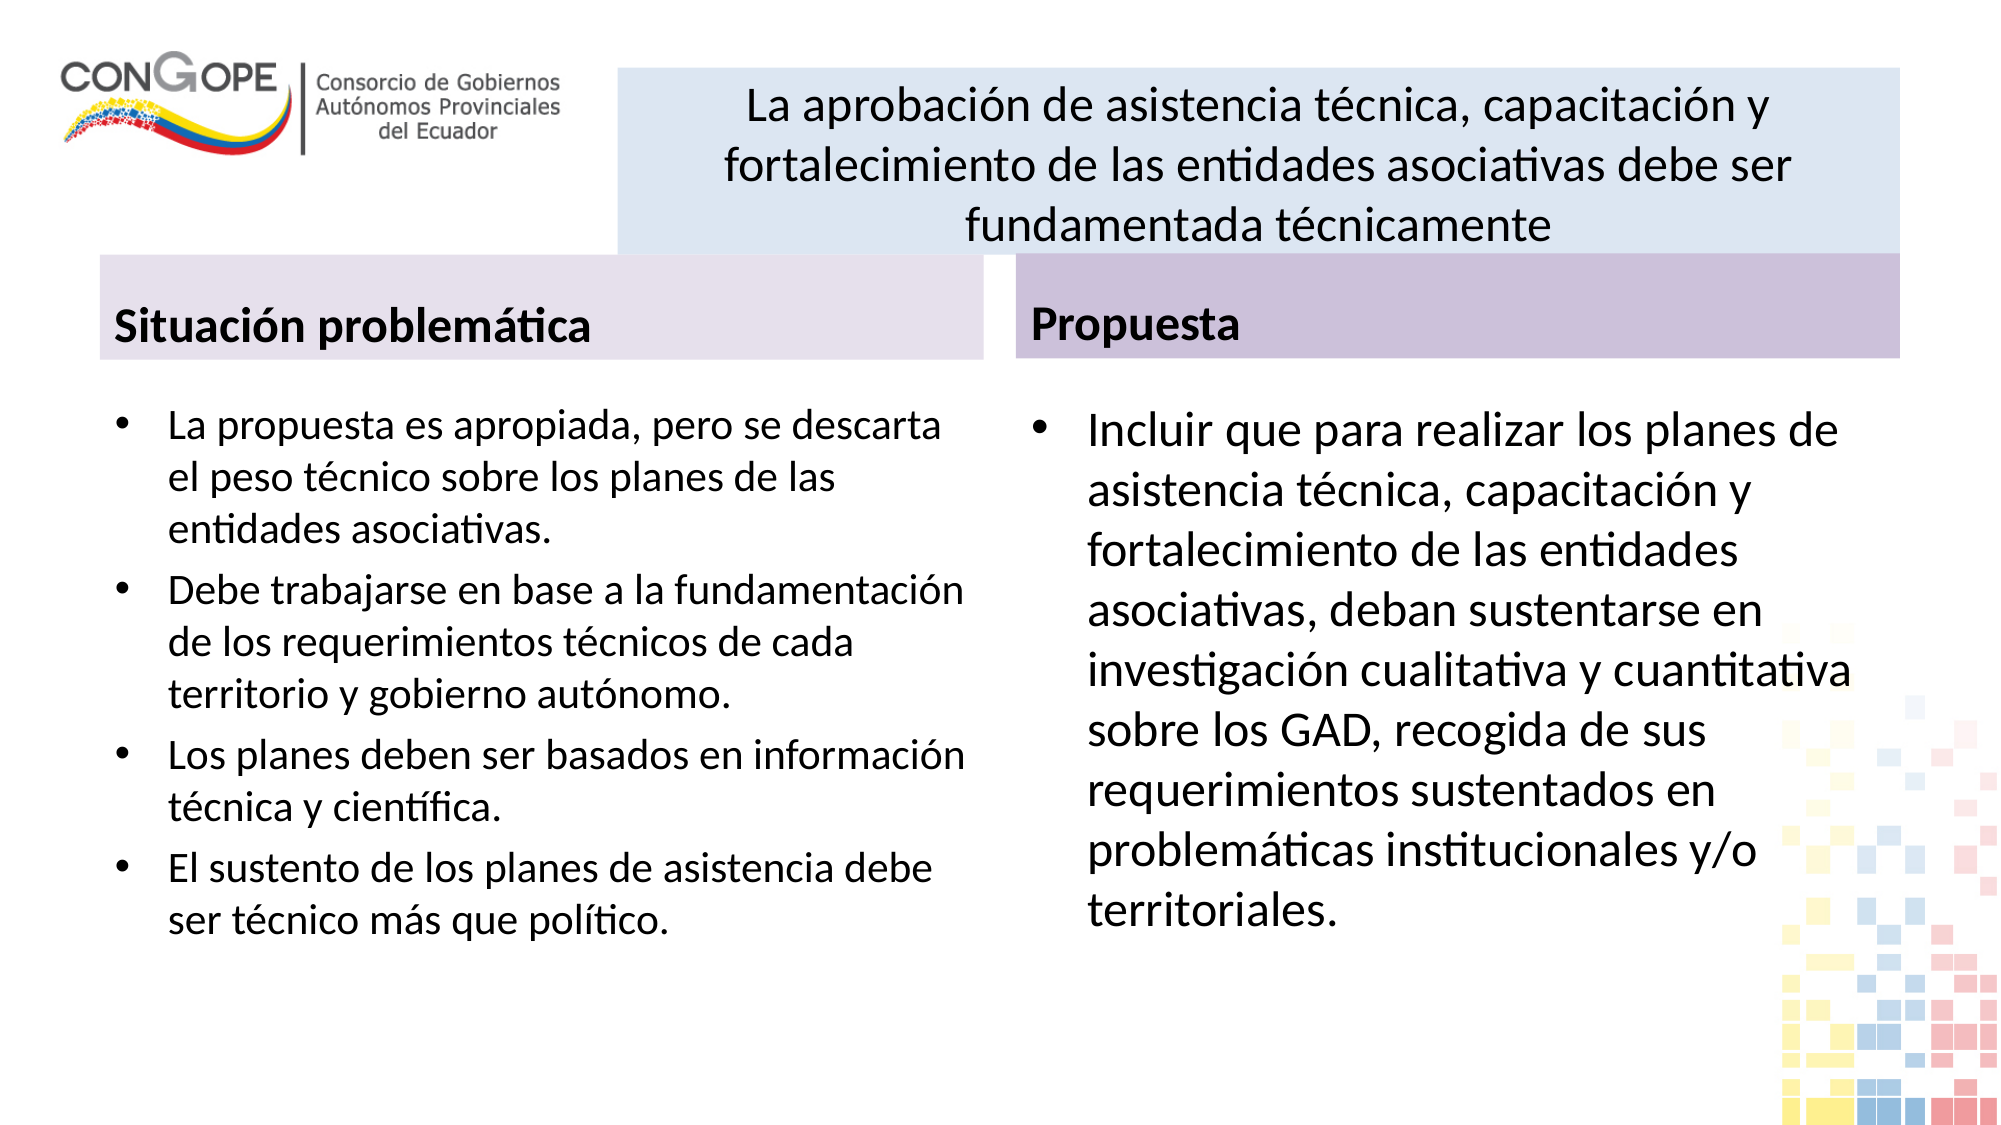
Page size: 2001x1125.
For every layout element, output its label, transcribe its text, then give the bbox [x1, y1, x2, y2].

title La aprobación de asistencia técnica, capacitación y fortalecimiento de las entidades asociativas debe ser fundamentada técnicamente [617, 67, 1900, 255]
list Propuesta [1015, 253, 1900, 359]
list Incluir que para realizar los planes de asistencia técnica, capacitación y fortalecimiento de las entidades asociativas, deban sustentarse en investigación cualitativa y cuantitativa sobre los GAD, recogida de sus requerimientos sustentados en problemáticas institucionales y/o territoriales. [1015, 388, 1900, 1005]
picture [0, 0, 2000, 1125]
list La propuesta es apropiada, pero se descarta el peso técnico sobre los planes de las entidades asociativas. Debe trabajarse en base a la fundamentación de los requerimientos técnicos de cada territorio y gobierno autónomo. Los planes deben ser basados en información técnica y científica. El sustento de los planes de asistencia debe ser técnico más que político. [99, 388, 984, 1005]
list Situación problemática [99, 254, 984, 360]
